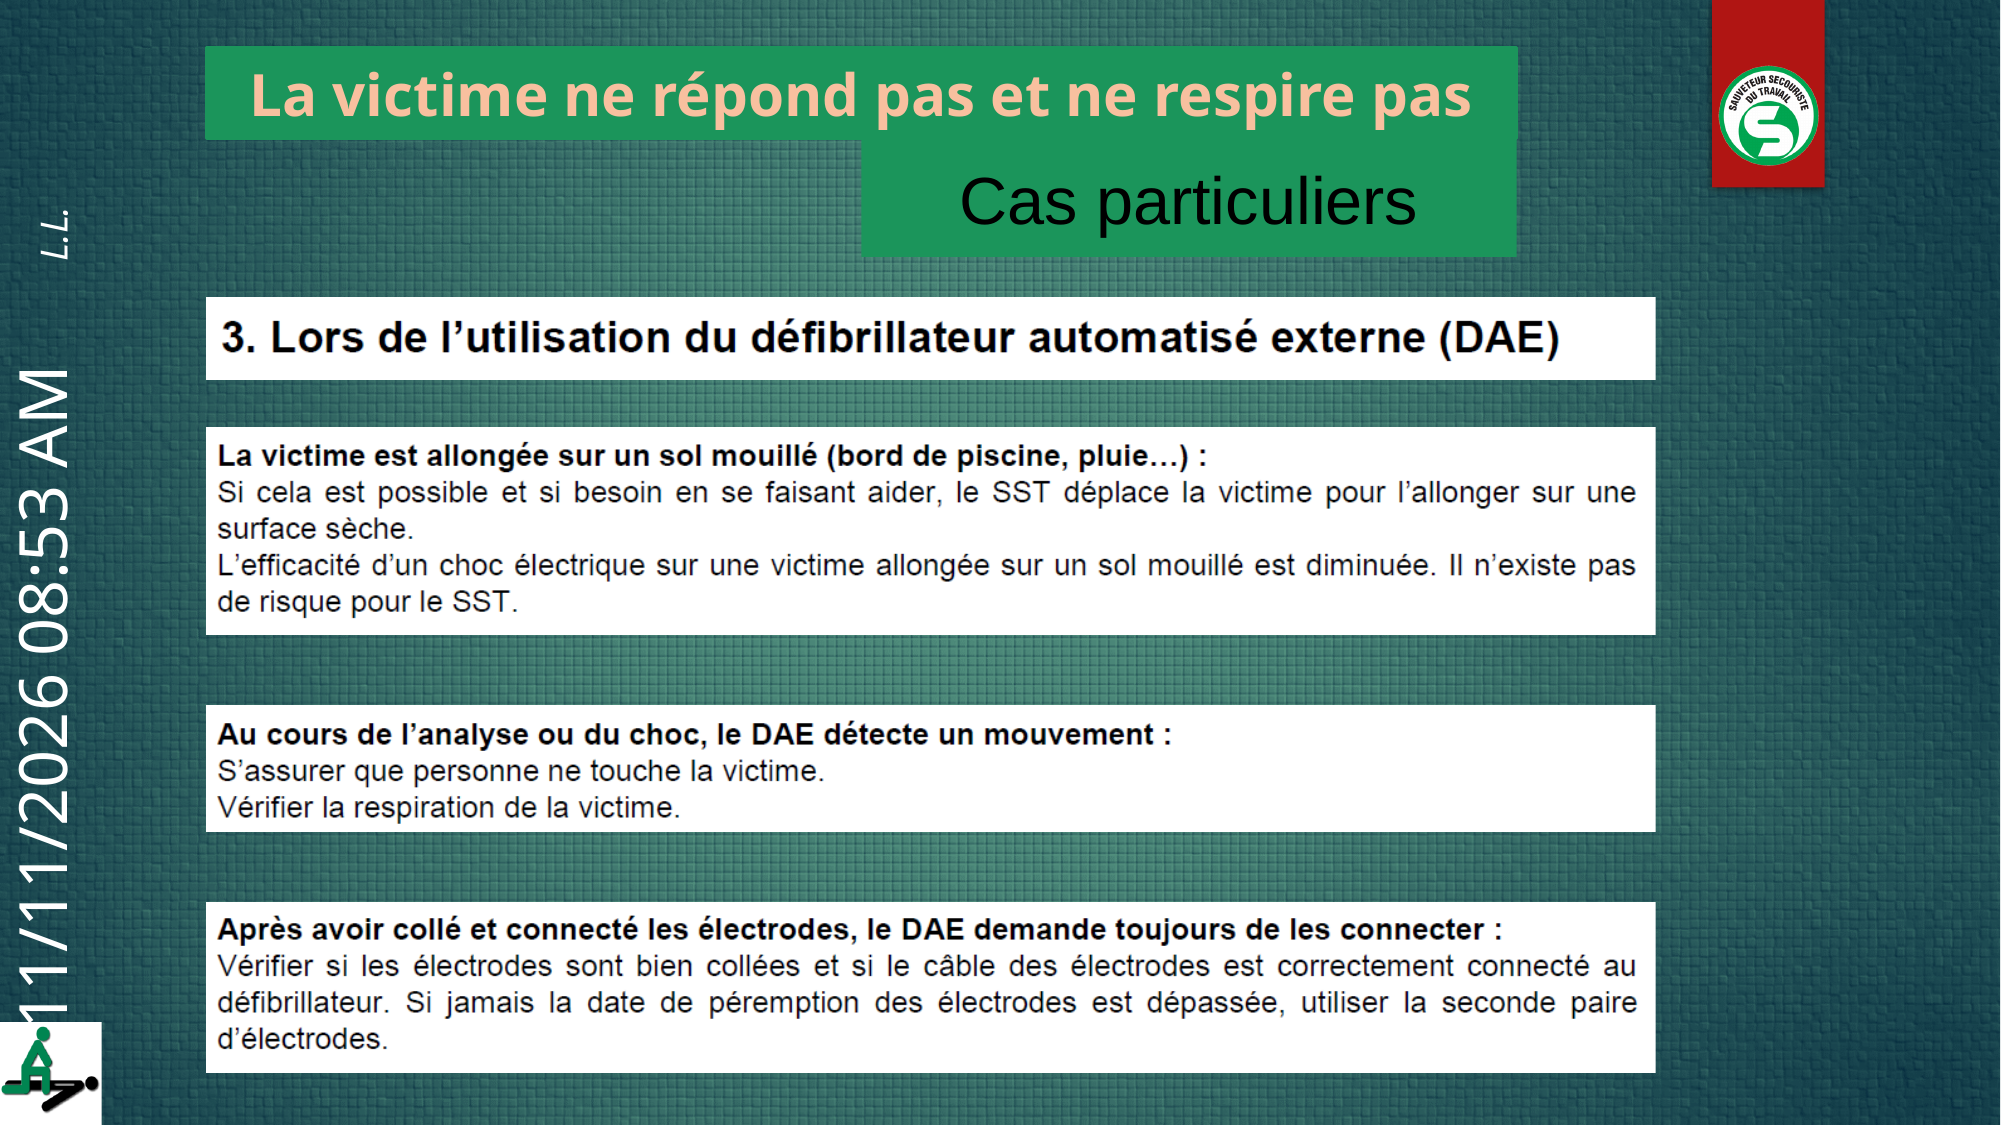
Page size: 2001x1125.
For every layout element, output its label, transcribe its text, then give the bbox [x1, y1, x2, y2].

picture [205, 901, 1656, 1073]
picture [205, 296, 1656, 380]
text_box La victime ne répond pas et ne respire pas [205, 46, 1518, 140]
picture [205, 426, 1656, 636]
picture [0, 1022, 102, 1125]
picture [205, 705, 1656, 832]
text_box Cas particuliers [861, 138, 1517, 257]
picture [1718, 65, 1819, 166]
